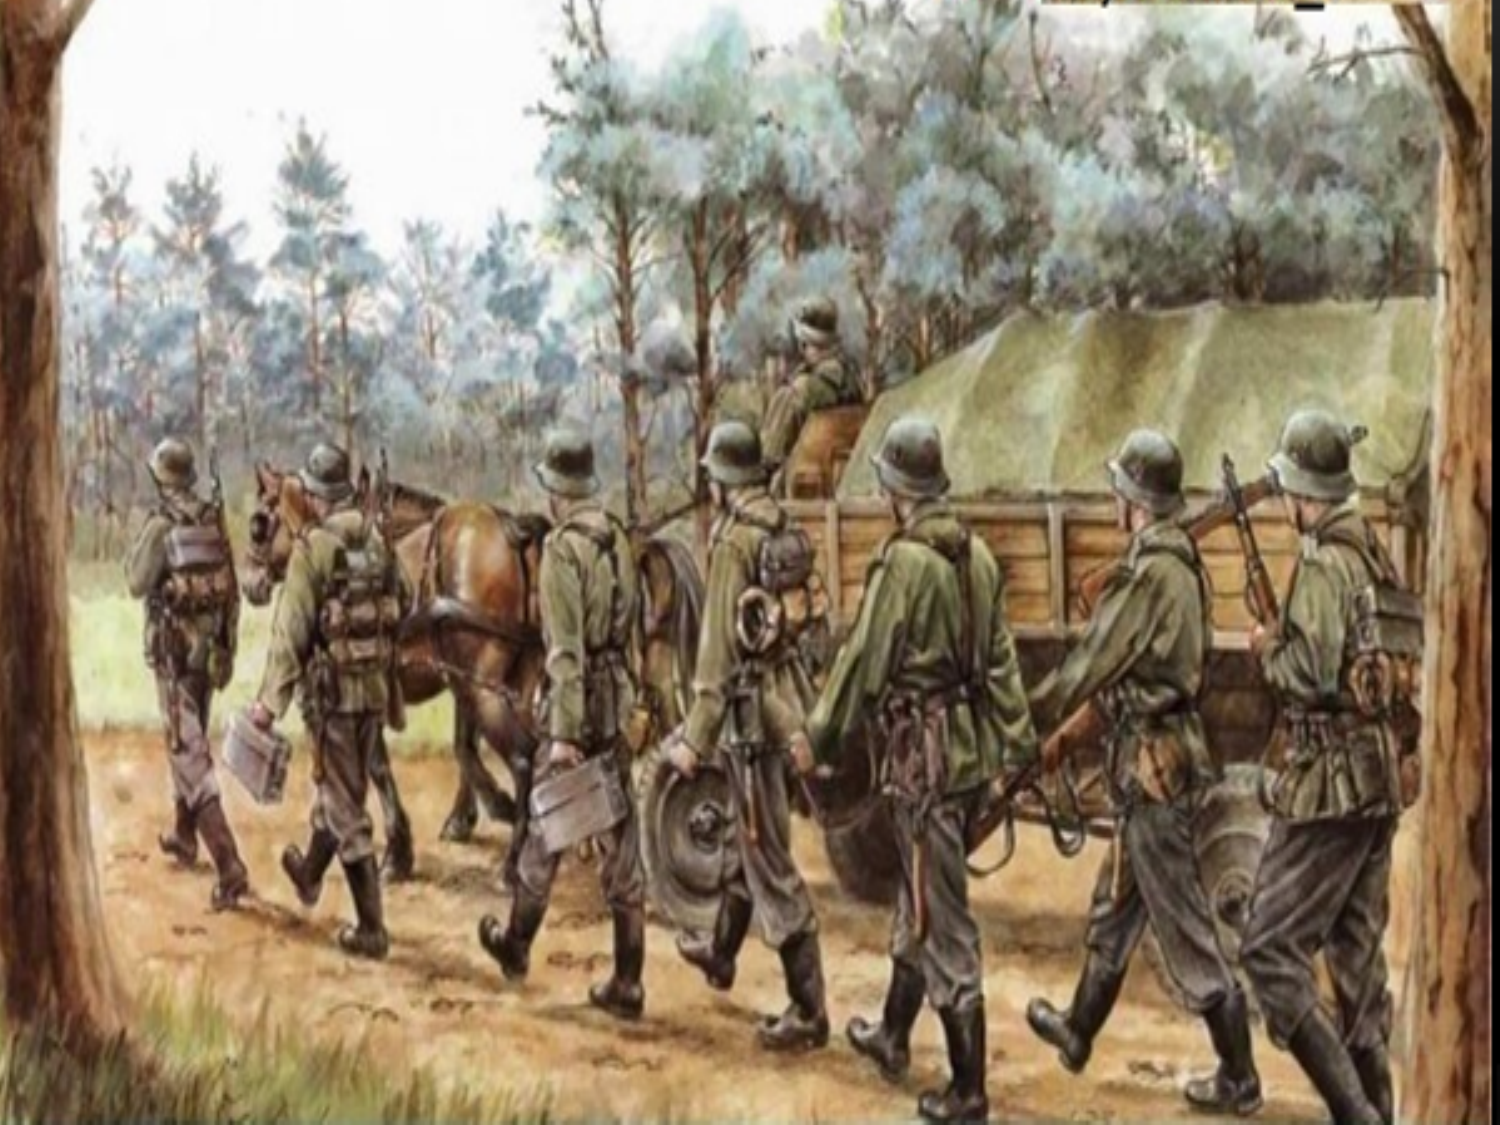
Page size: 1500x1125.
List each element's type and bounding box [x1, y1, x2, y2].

list [0, 0, 1500, 1125]
